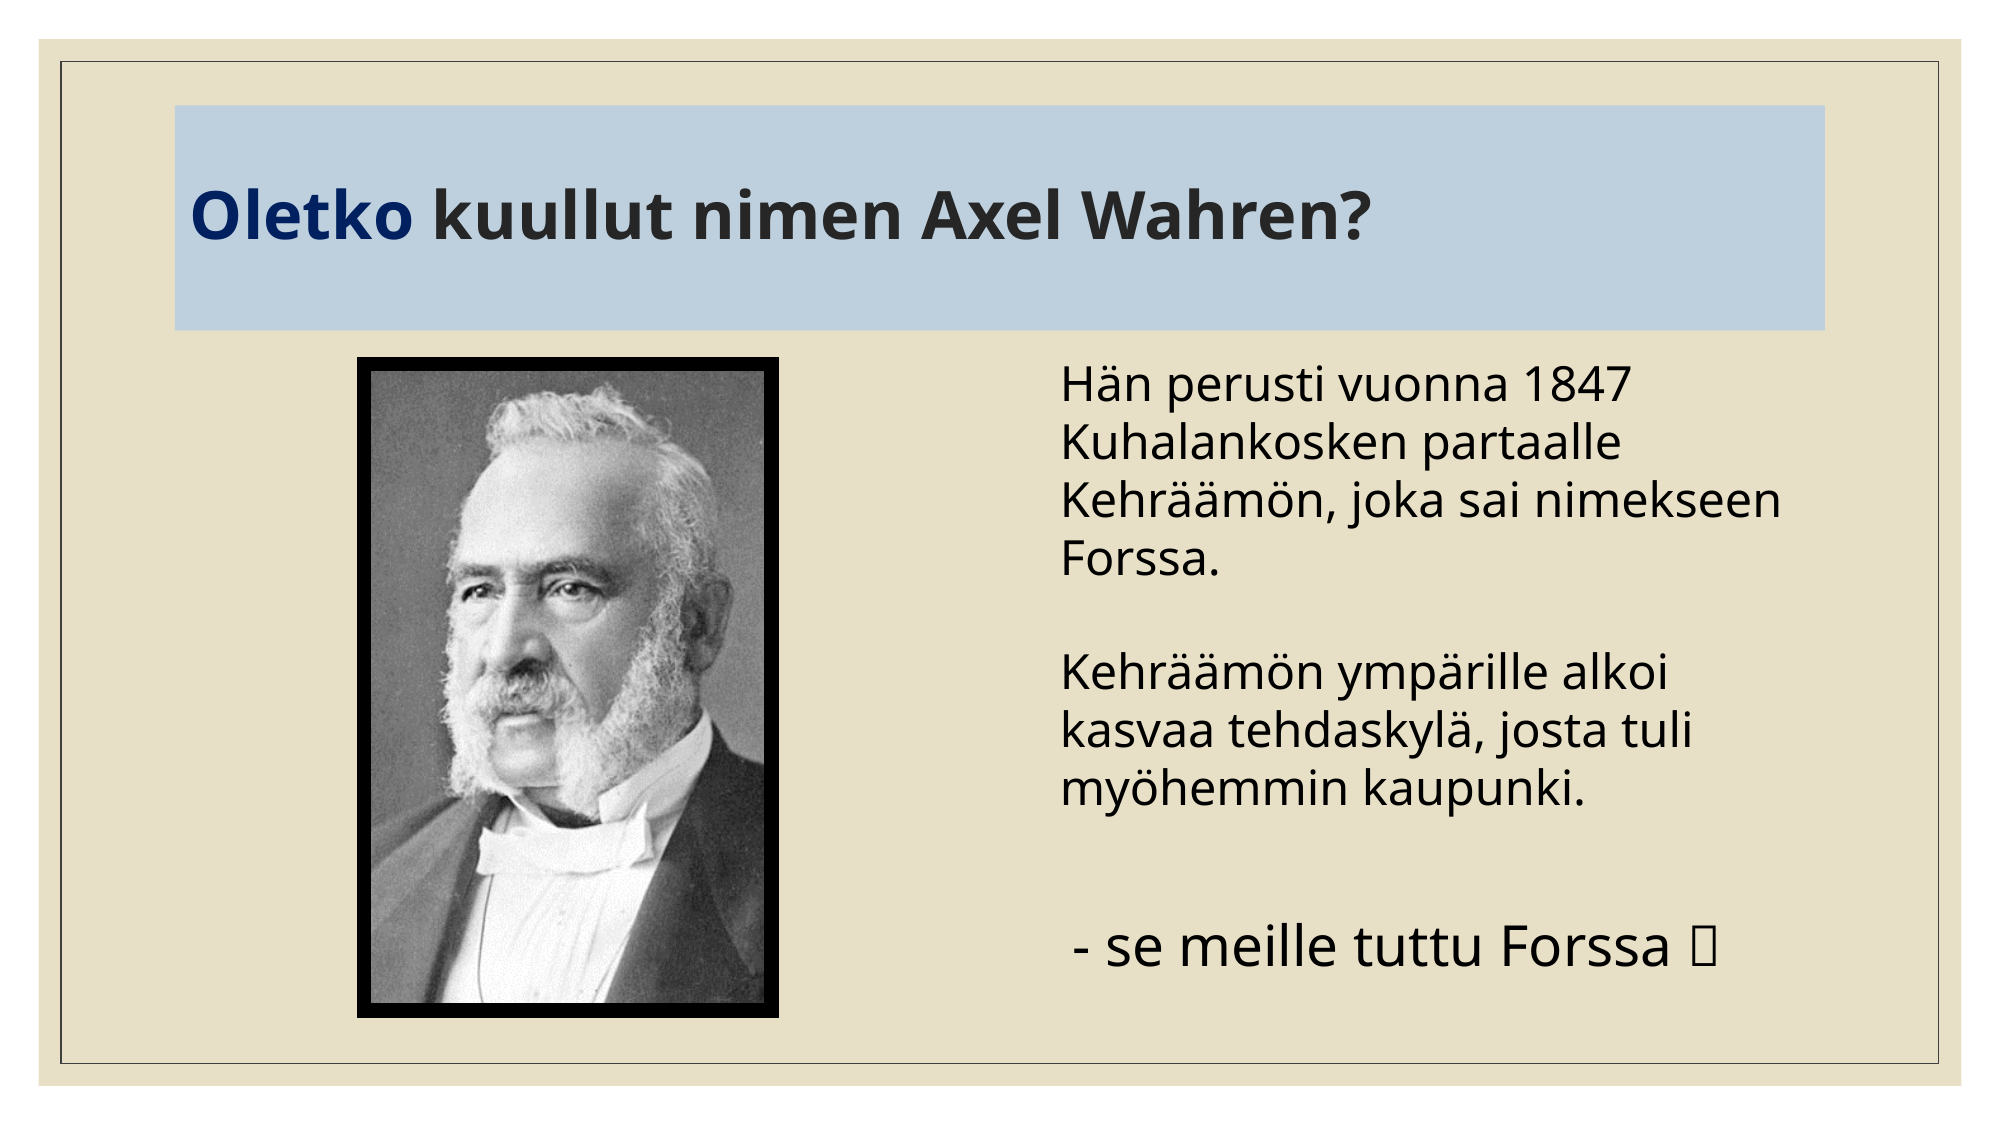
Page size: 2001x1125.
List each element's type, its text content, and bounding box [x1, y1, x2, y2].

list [371, 371, 765, 1004]
title Oletko kuullut nimen Axel Wahren? [174, 105, 1825, 331]
list Hän perusti vuonna 1847 Kuhalankosken partaalle Kehräämön, joka sai nimekseen Forssa. Kehräämön ympärille alkoi kasvaa tehdaskylä, josta tuli myöhemmin kaupunki. - se meille tuttu Forssa  [1044, 345, 1825, 988]
